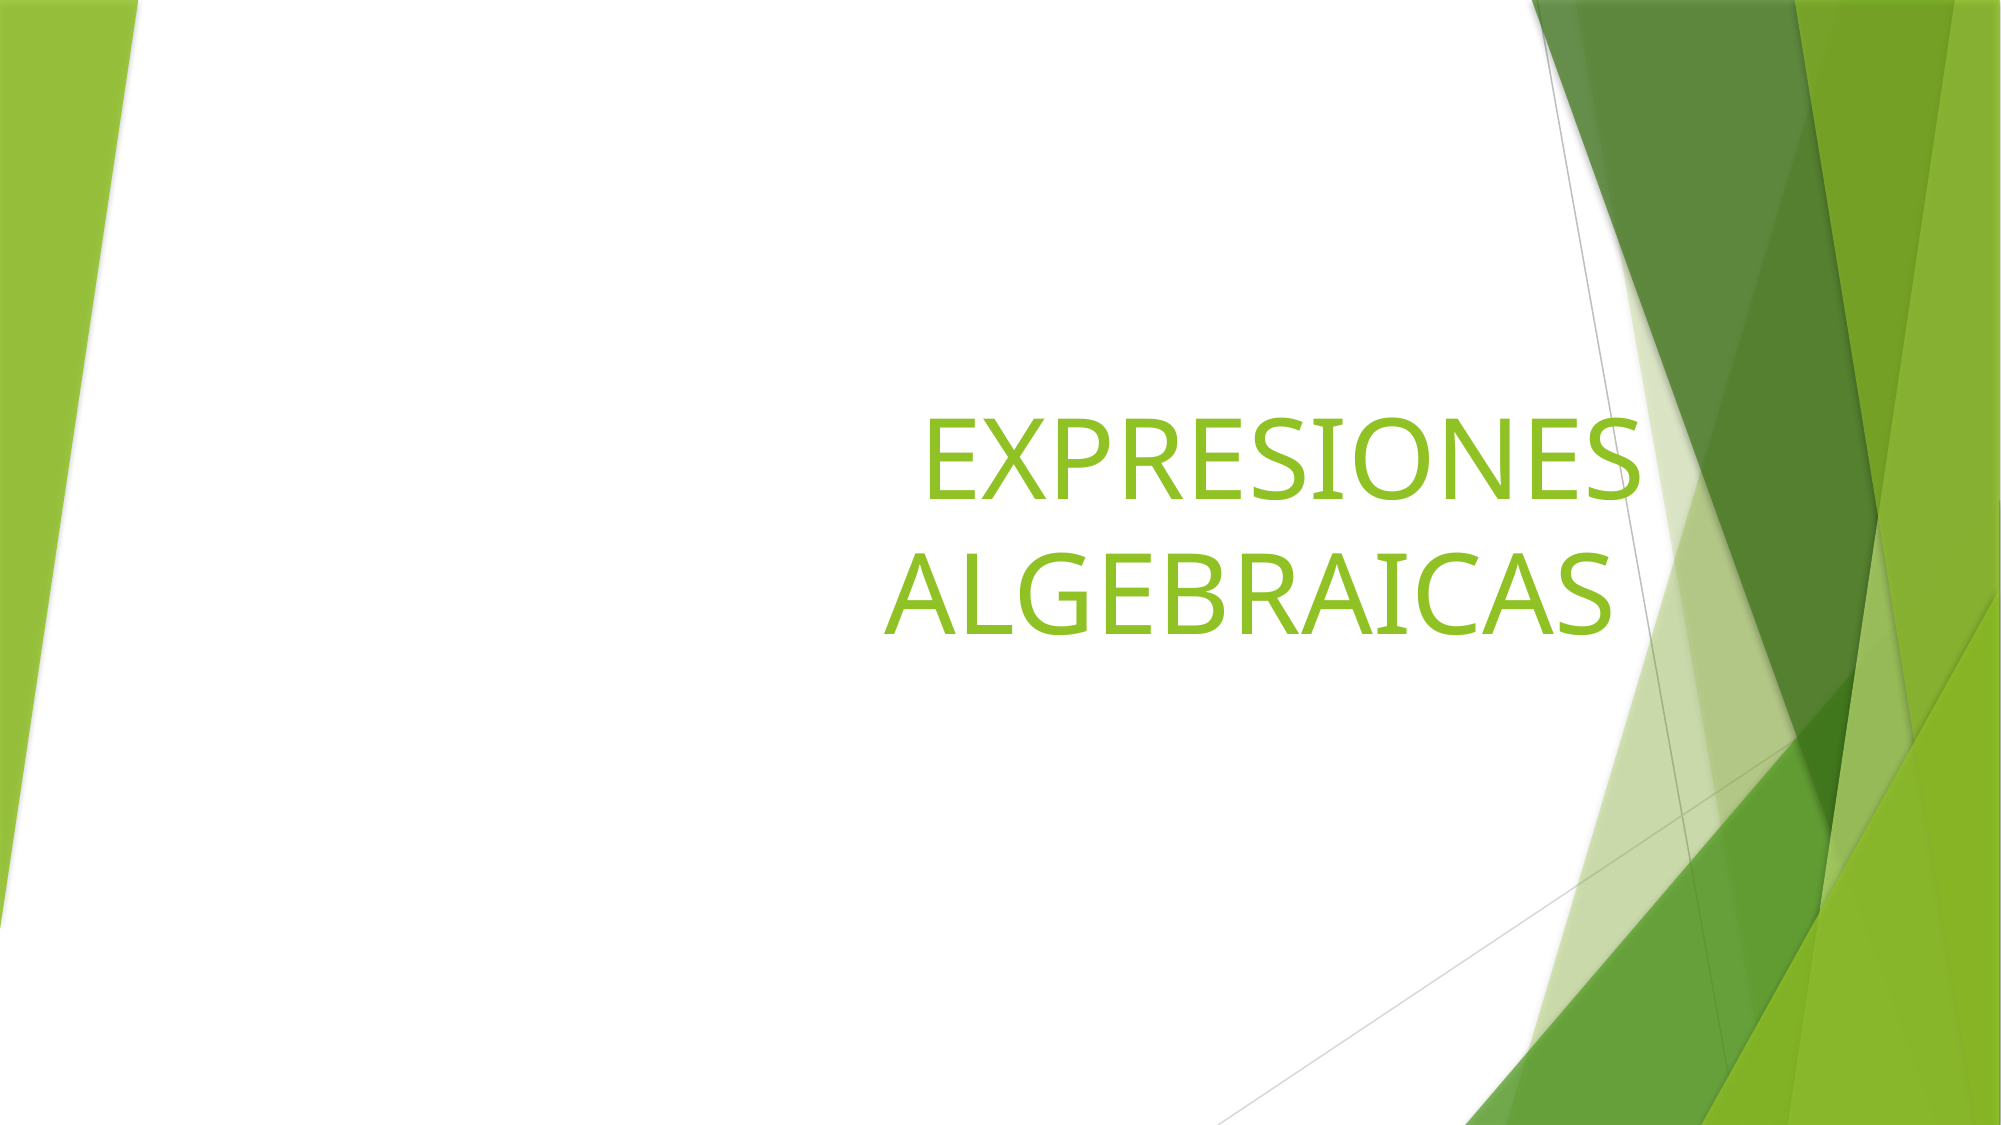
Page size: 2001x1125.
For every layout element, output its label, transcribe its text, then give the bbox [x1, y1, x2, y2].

title EXPRESIONES ALGEBRAICAS [247, 394, 1661, 665]
